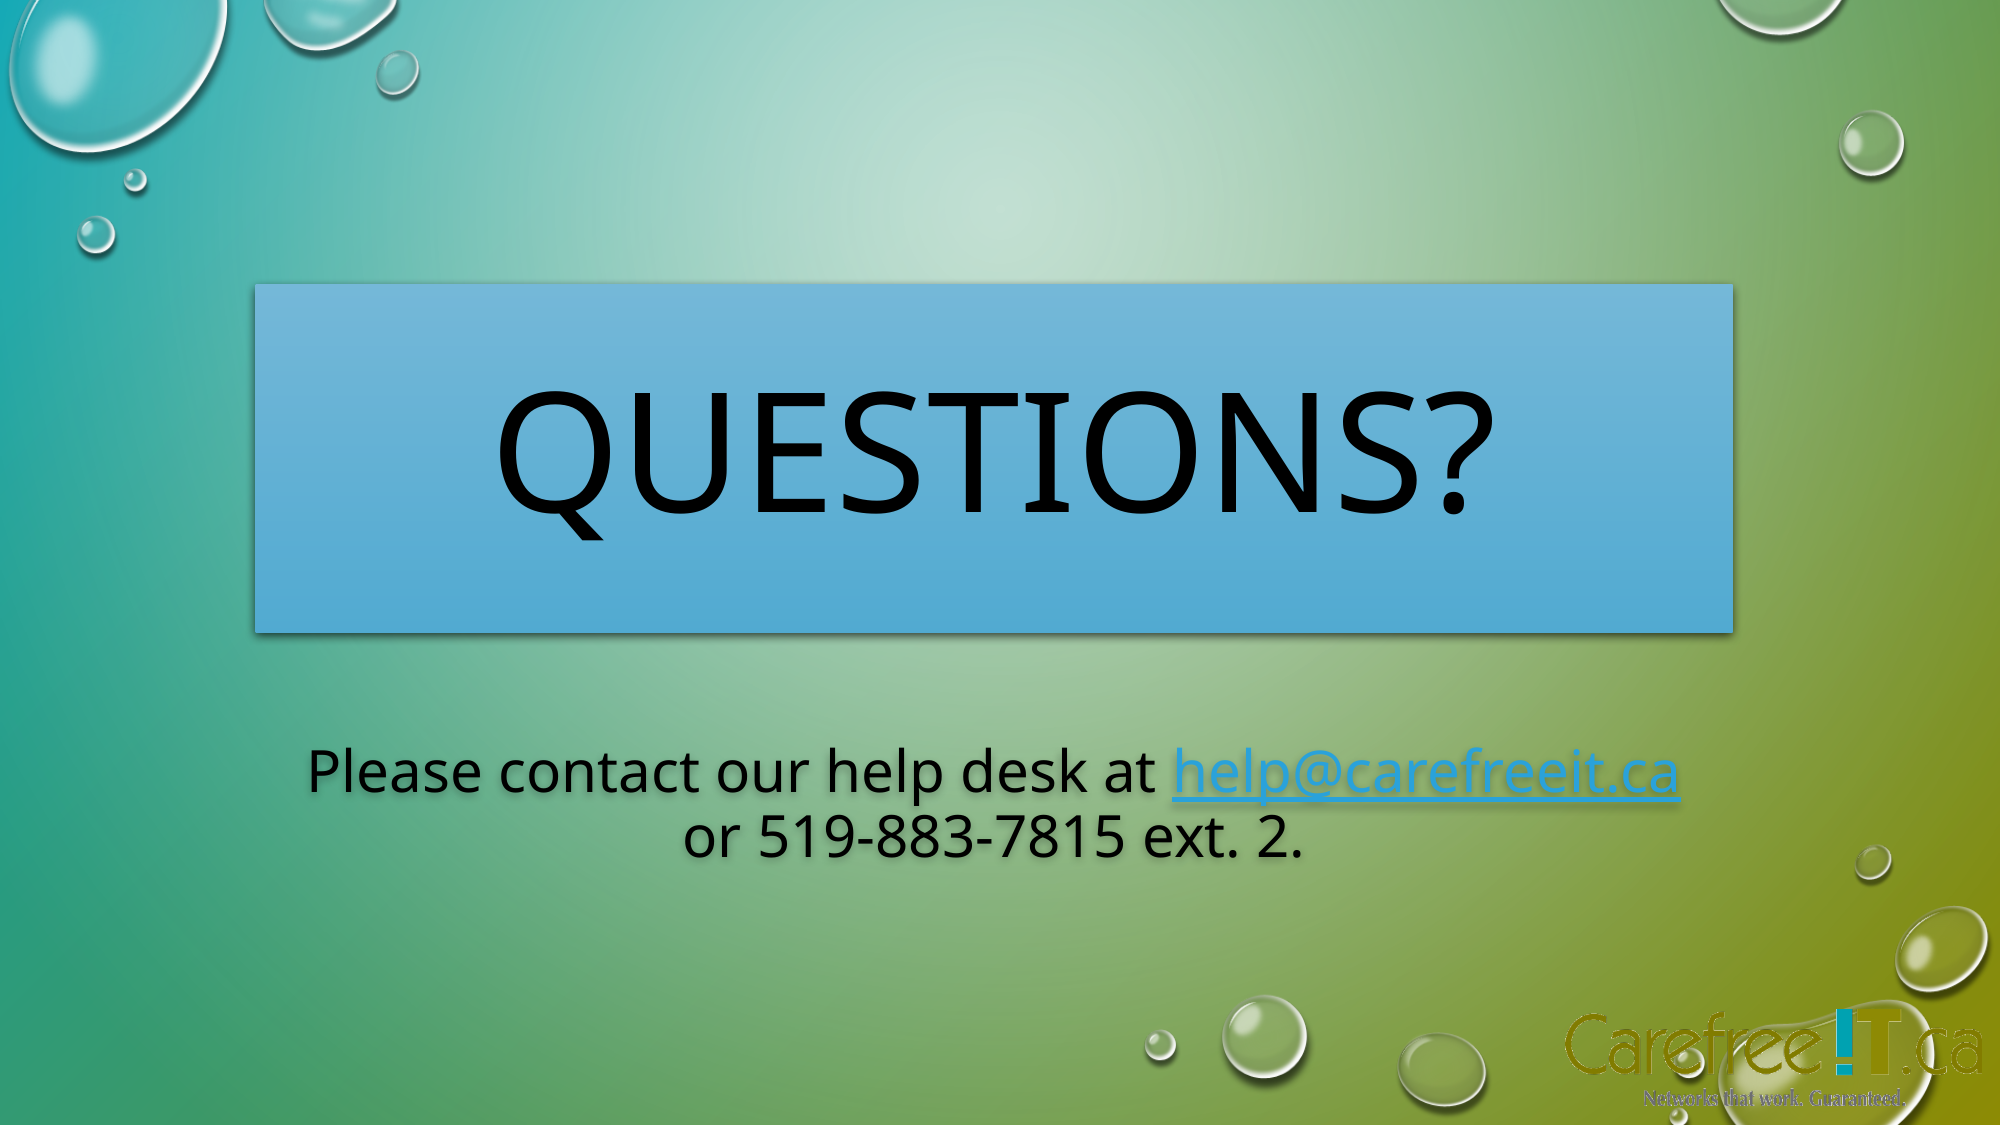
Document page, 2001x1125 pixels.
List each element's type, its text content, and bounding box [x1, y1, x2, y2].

title Please contact our help desk at help@carefreeit.ca or 519-883-7815 ext. 2. [272, 671, 1716, 934]
picture [0, 0, 2000, 1125]
text_box Questions? [255, 284, 1733, 633]
